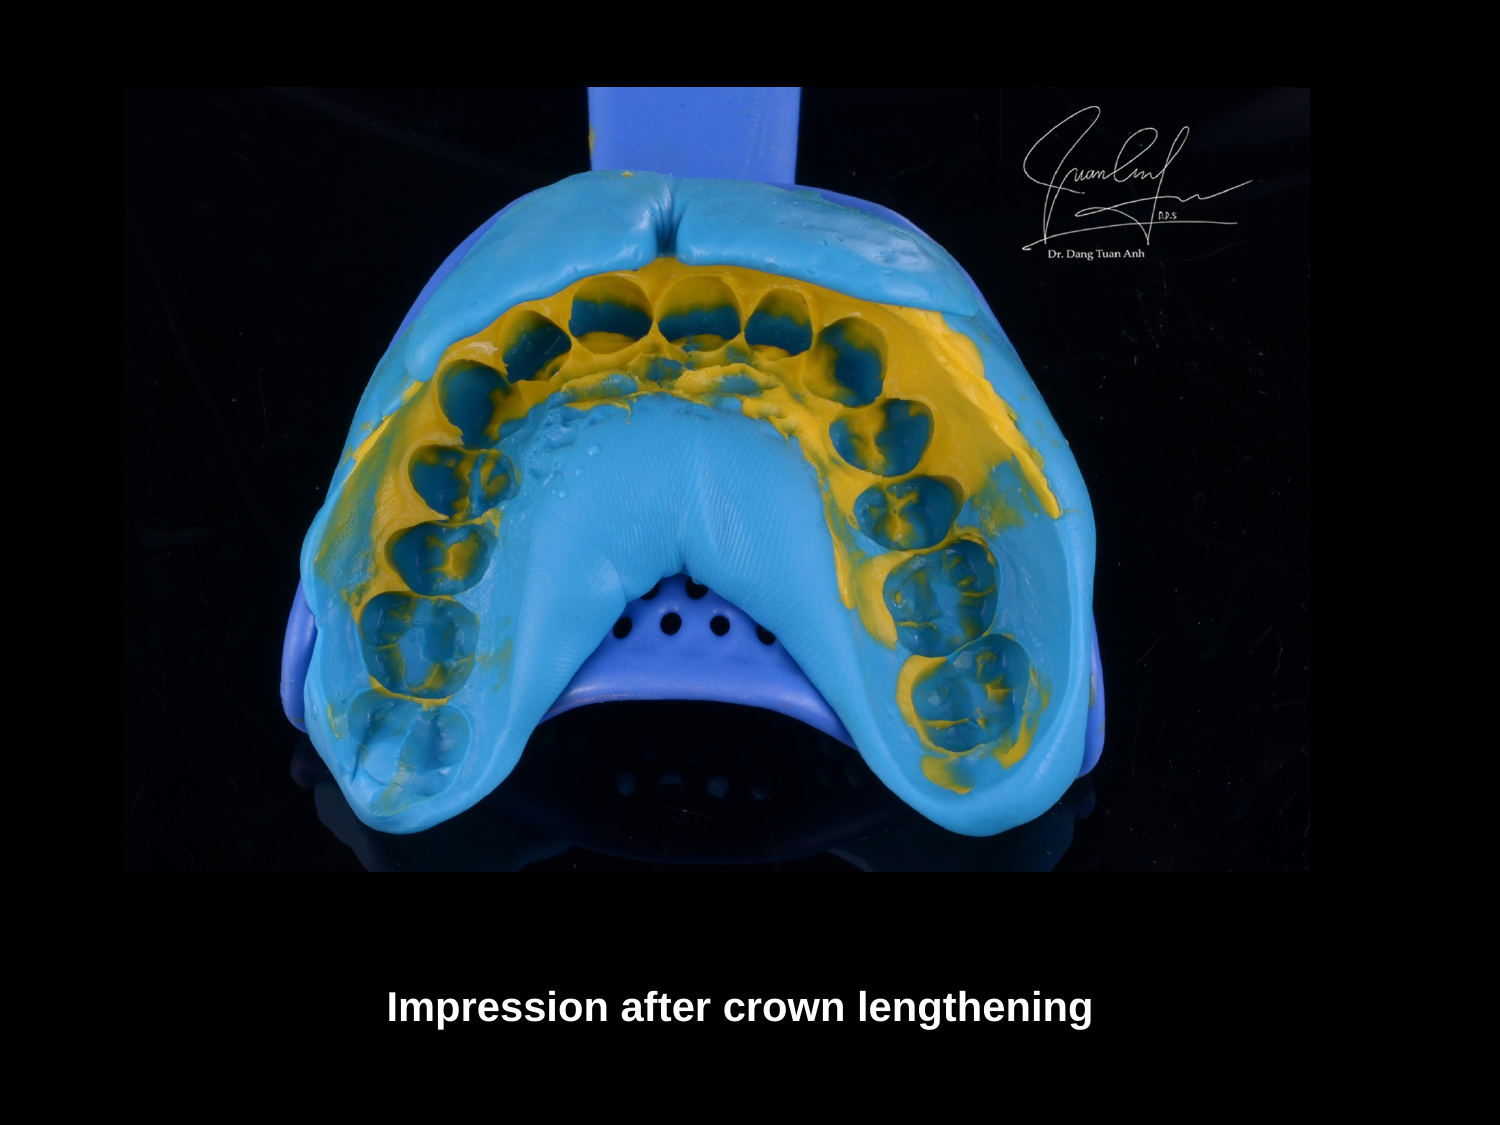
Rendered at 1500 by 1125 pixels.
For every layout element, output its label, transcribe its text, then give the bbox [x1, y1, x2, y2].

text_box Impression after crown lengthening [371, 971, 1109, 1037]
picture [124, 87, 1311, 873]
